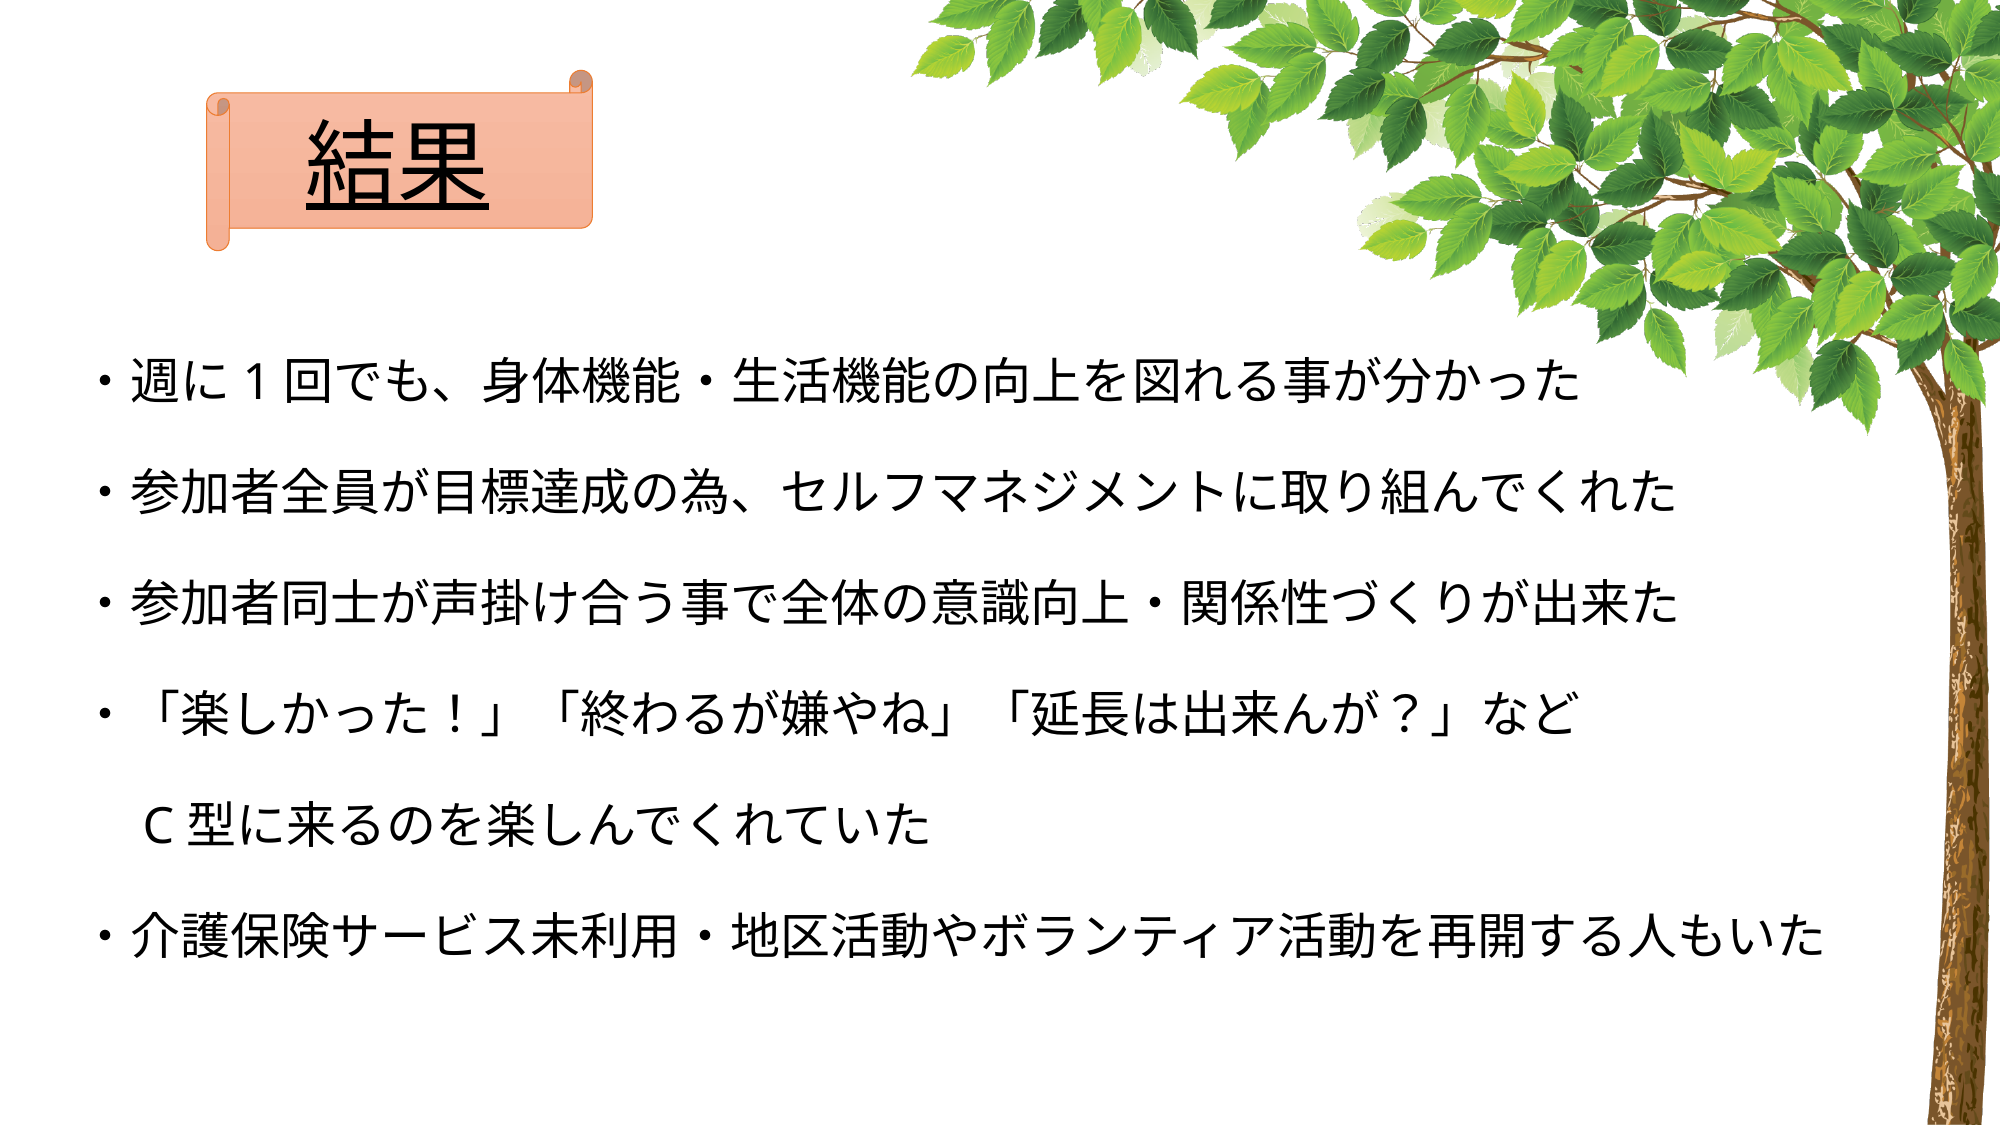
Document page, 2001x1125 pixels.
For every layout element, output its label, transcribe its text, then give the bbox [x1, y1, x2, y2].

text_box ・週に1回でも、身体機能・生活機能の向上を図れる事が分かった ・参加者全員が目標達成の為、セルフマネジメントに取り組んでくれた ・参加者同士が声掛け合う事で全体の意識向上・関係性づくりが出来た ・「楽しかった！」「終わるが嫌やね」「延長は出来んが？」など C型に来るのを楽しんでくれていた ・介護保険サービス未利用・地区活動やボランティア活動を再開する人もいた [65, 312, 884, 1014]
text_box [206, 92, 290, 252]
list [884, 0, 2000, 1125]
title 結果 [290, 82, 884, 251]
